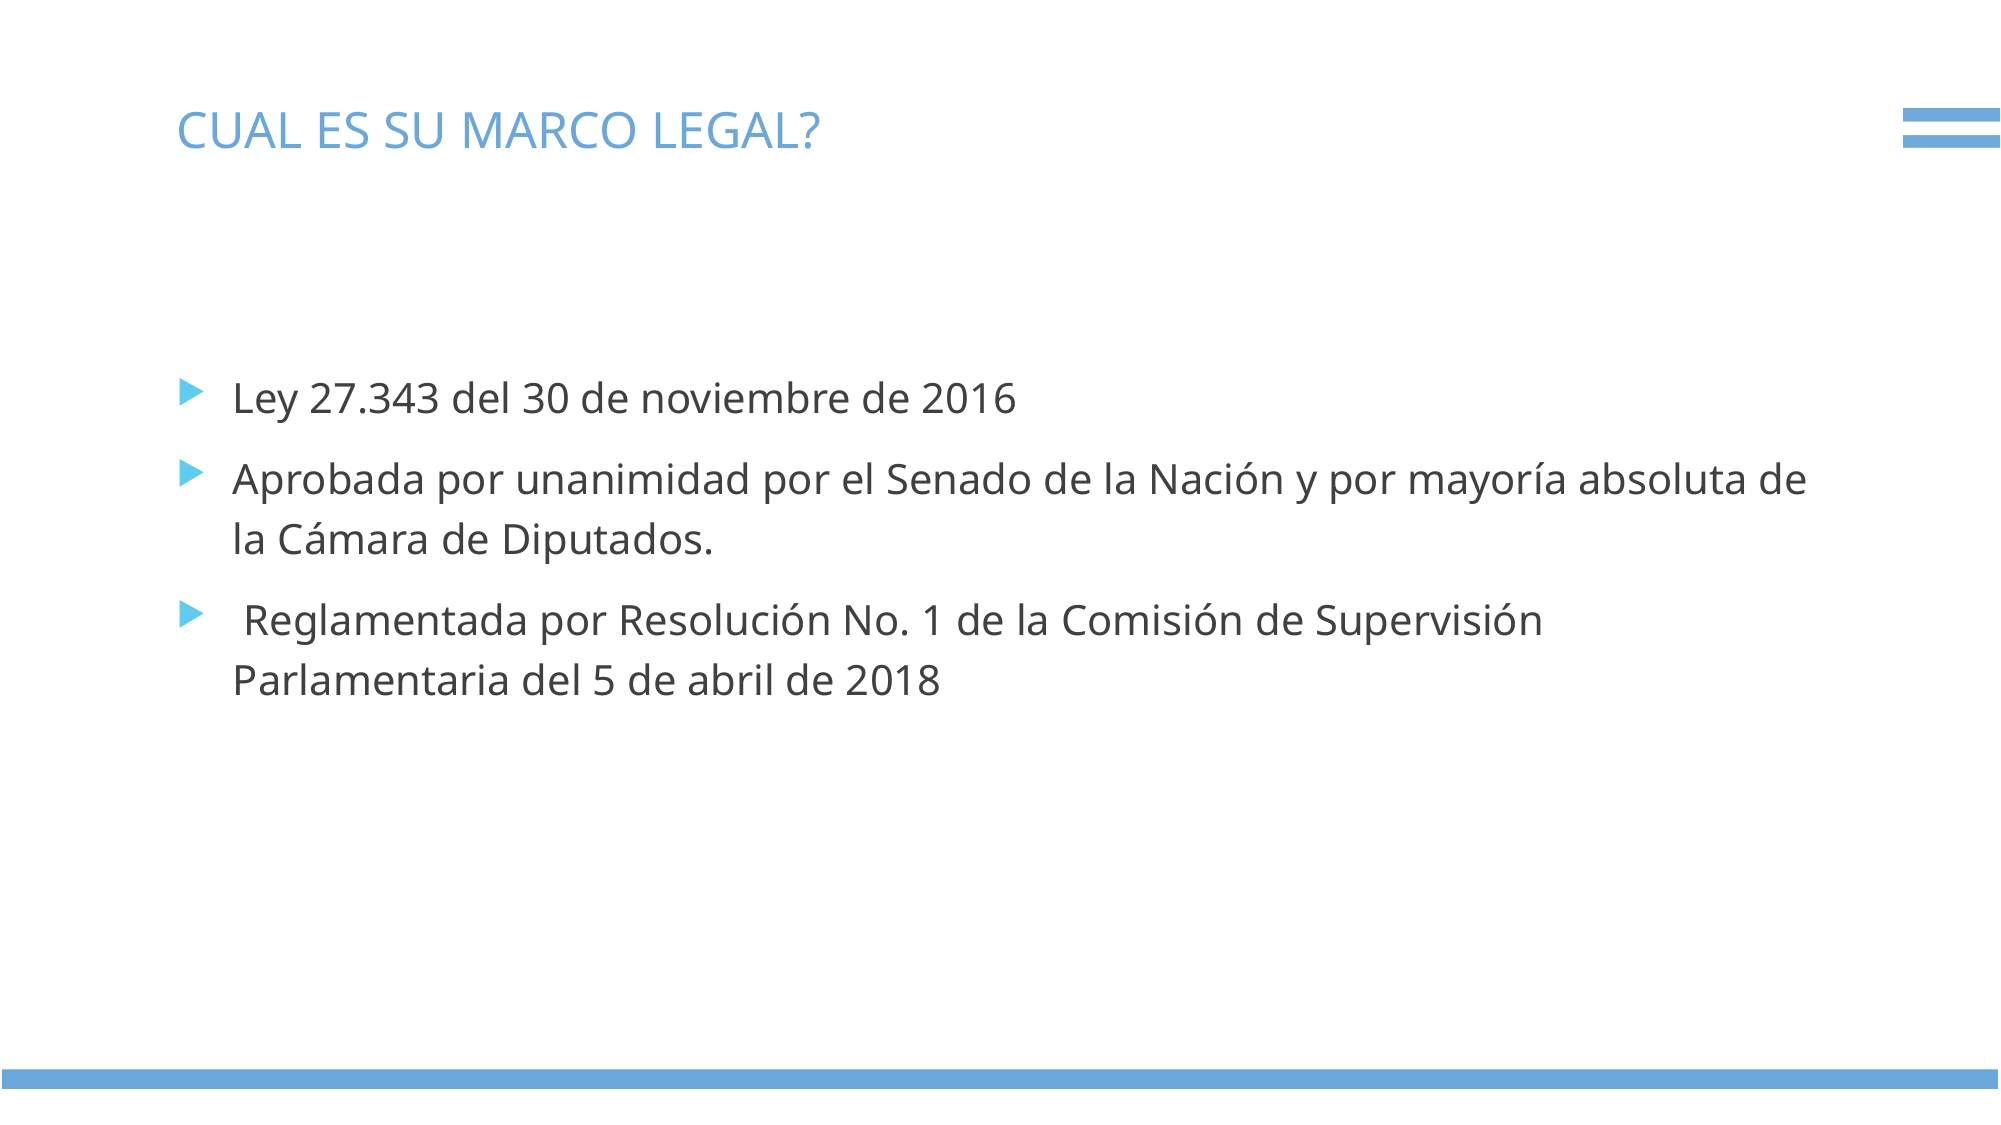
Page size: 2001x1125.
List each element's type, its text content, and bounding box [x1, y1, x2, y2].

list Ley 27.343 del 30 de noviembre de 2016 Aprobada por unanimidad por el Senado de la Nación y por mayoría absoluta de la Cámara de Diputados. Reglamentada por Resolución No. 1 de la Comisión de Supervisión Parlamentaria del 5 de abril de 2018 [168, 353, 1830, 992]
title CUAL ES SU MARCO LEGAL? [168, 90, 1832, 178]
picture [1903, 108, 2001, 148]
